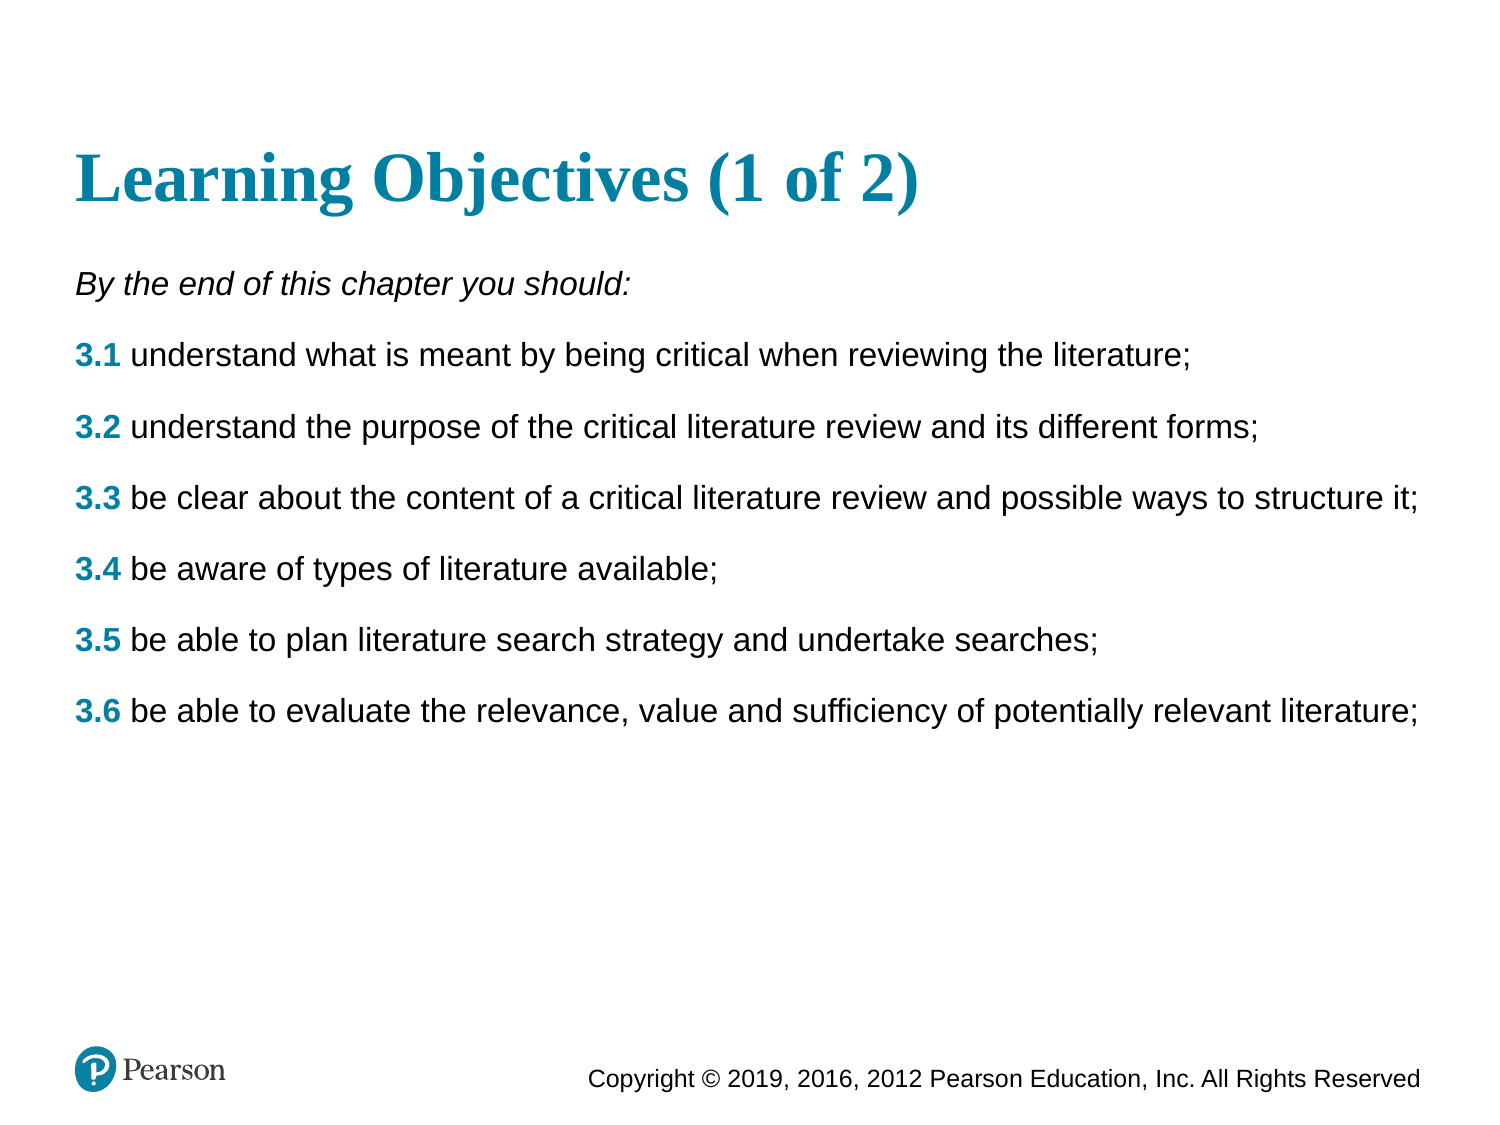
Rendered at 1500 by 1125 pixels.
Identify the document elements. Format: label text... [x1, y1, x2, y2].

title Learning Objectives (1 of 2) [75, 35, 1425, 216]
list By the end of this chapter you should: 3.1 understand what is meant by being critical when reviewing the literature; 3.2 understand the purpose of the critical literature review and its different forms; 3.3 be clear about the content of a critical literature review and possible ways to structure it; 3.4 be aware of types of literature available; 3.5 be able to plan literature search strategy and undertake searches; 3.6 be able to evaluate the relevance, value and sufficiency of potentially relevant literature; [75, 262, 1425, 875]
